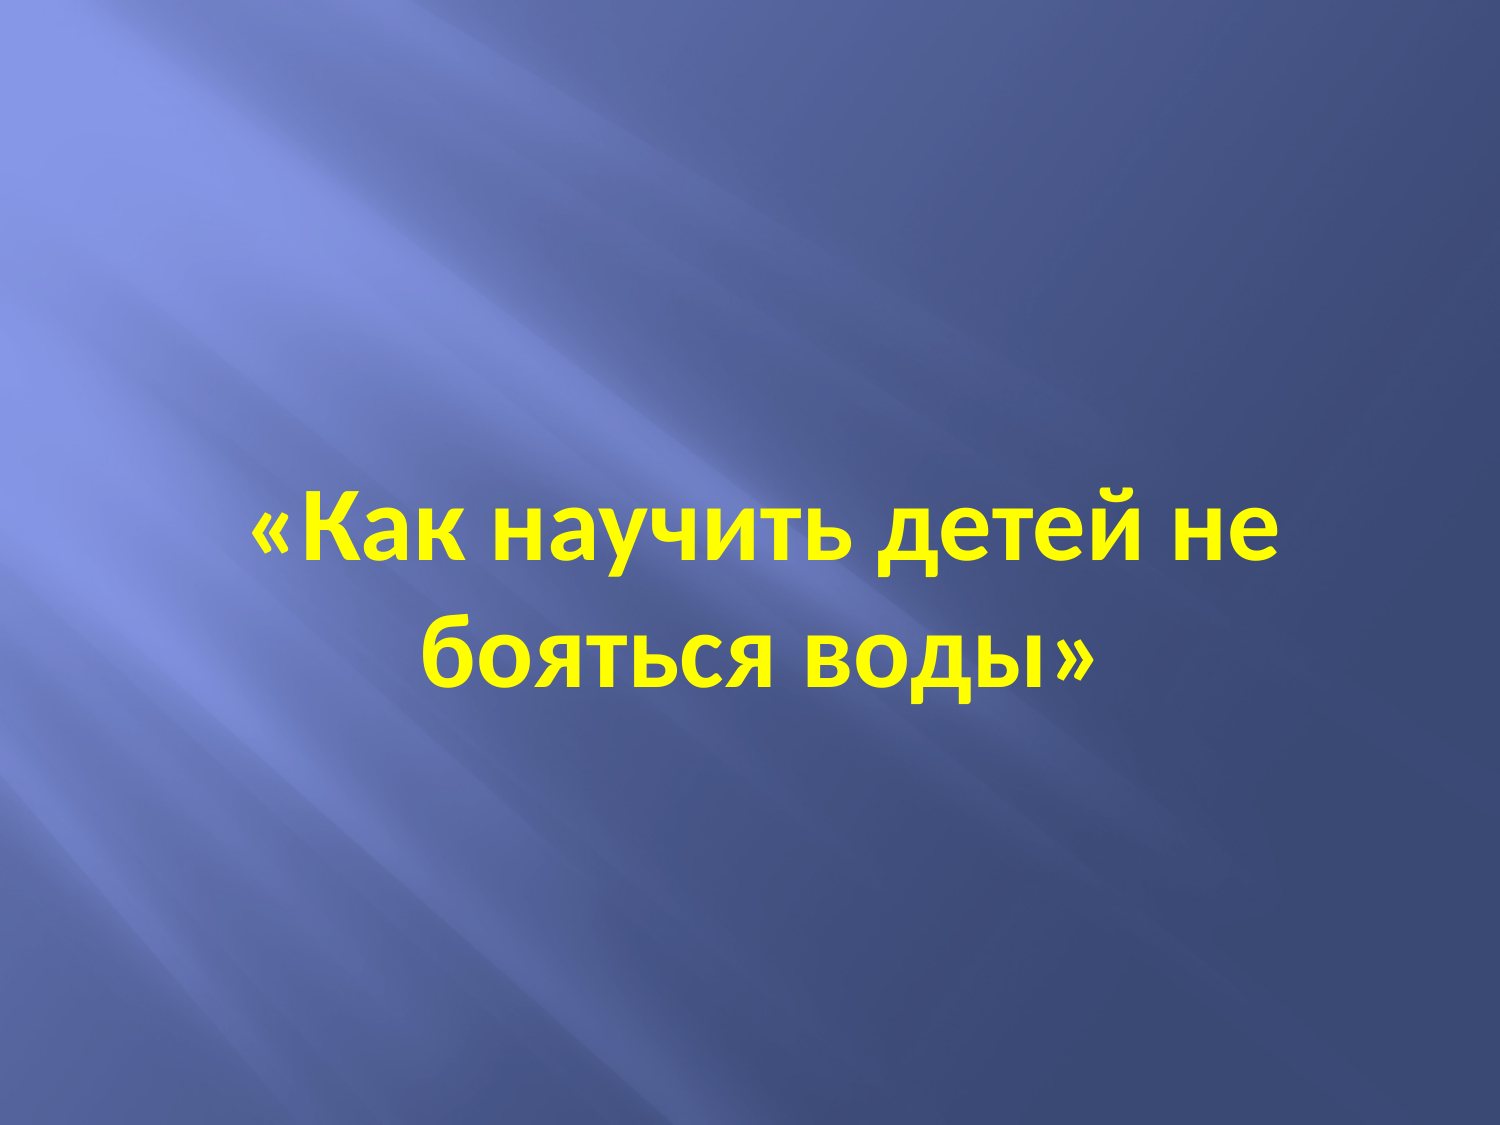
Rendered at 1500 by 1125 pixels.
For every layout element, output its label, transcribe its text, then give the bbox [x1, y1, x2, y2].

list «Как научить детей не бояться воды» [76, 149, 1427, 922]
